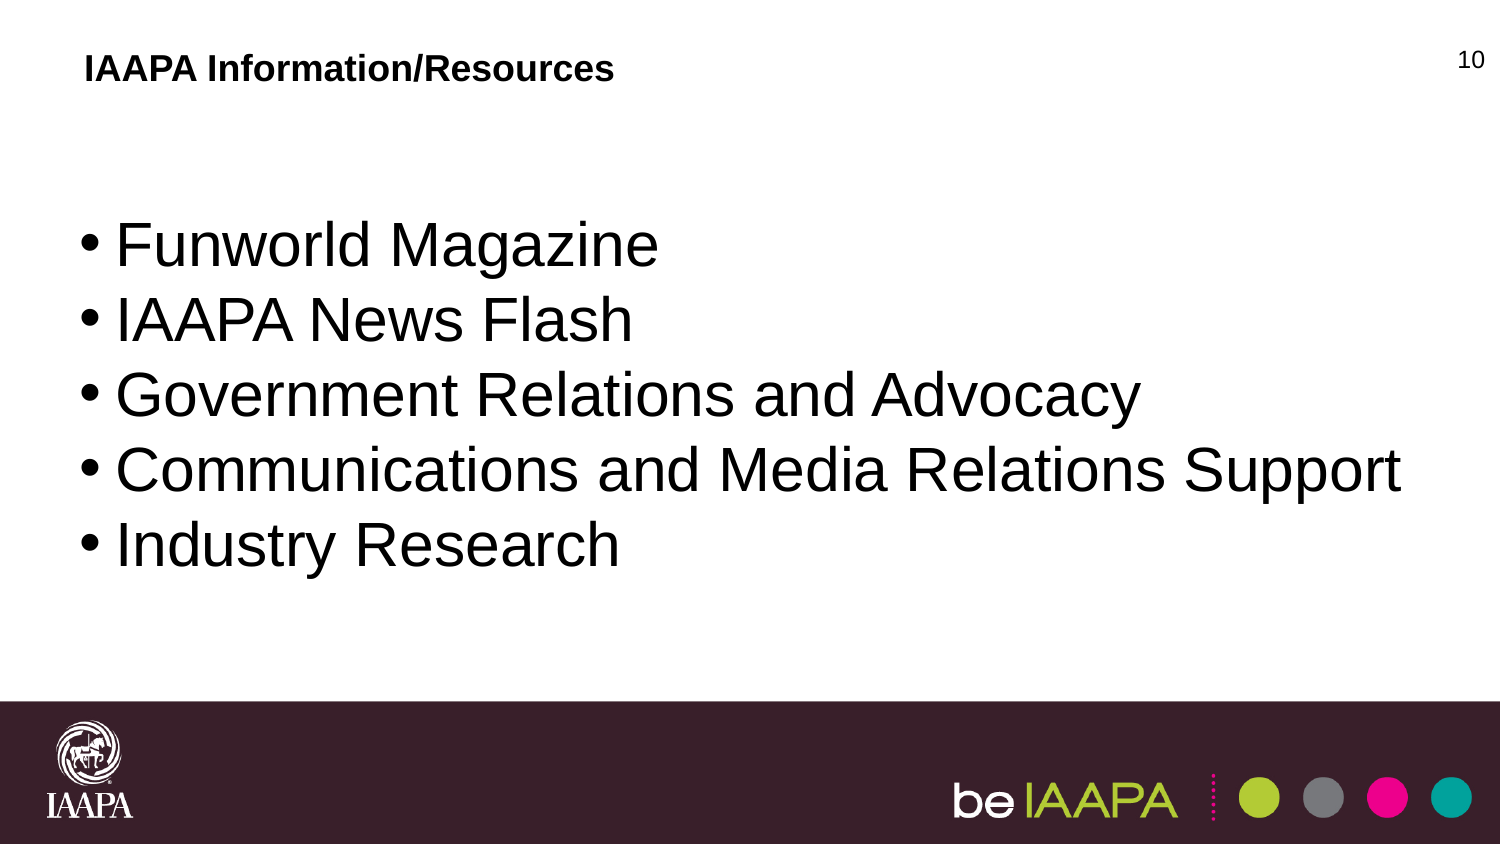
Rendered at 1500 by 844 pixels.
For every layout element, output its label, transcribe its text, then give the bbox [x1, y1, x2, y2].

title IAAPA Information/Resources [69, 37, 1401, 149]
subtitle Funworld Magazine IAAPA News Flash Government Relations and Advocacy Communications and Media Relations Support Industry Research [25, 196, 1489, 666]
text_box 10 [1442, 36, 1500, 82]
picture [0, 0, 1500, 844]
